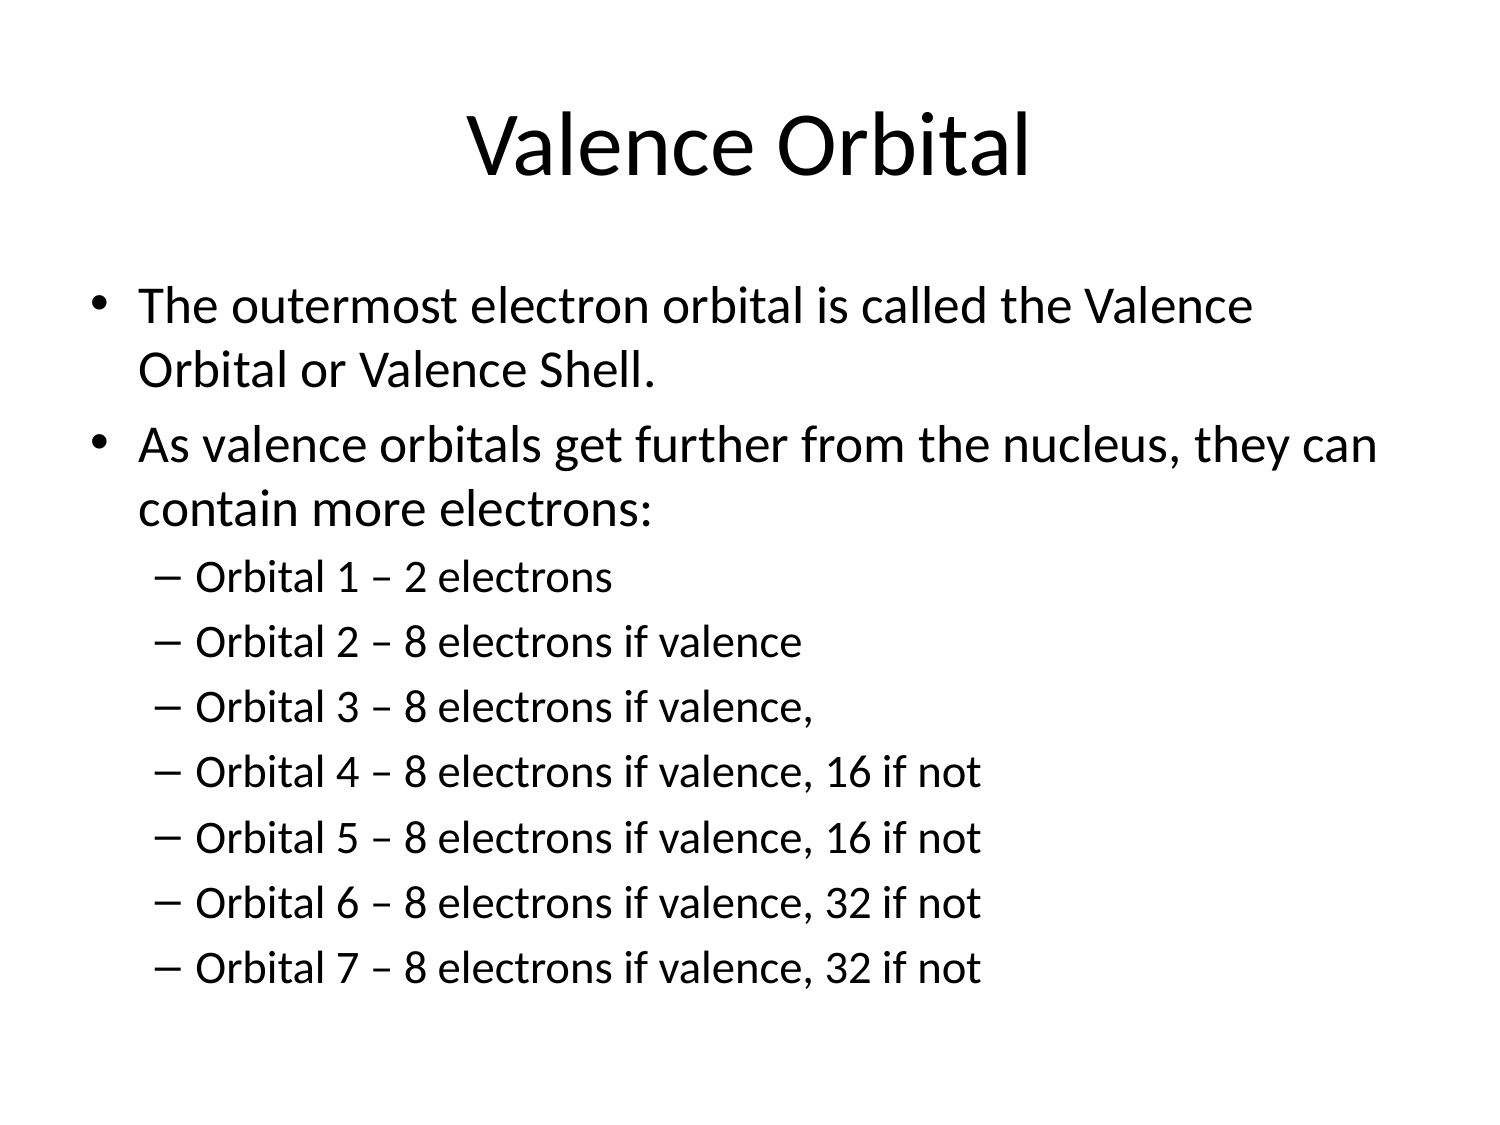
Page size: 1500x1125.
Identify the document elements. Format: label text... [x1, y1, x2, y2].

list The outermost electron orbital is called the Valence Orbital or Valence Shell. As valence orbitals get further from the nucleus, they can contain more electrons: Orbital 1 – 2 electrons Orbital 2 – 8 electrons if valence Orbital 3 – 8 electrons if valence, Orbital 4 – 8 electrons if valence, 16 if not Orbital 5 – 8 electrons if valence, 16 if not Orbital 6 – 8 electrons if valence, 32 if not Orbital 7 – 8 electrons if valence, 32 if not [75, 262, 1425, 1005]
title Valence Orbital [75, 45, 1425, 233]
